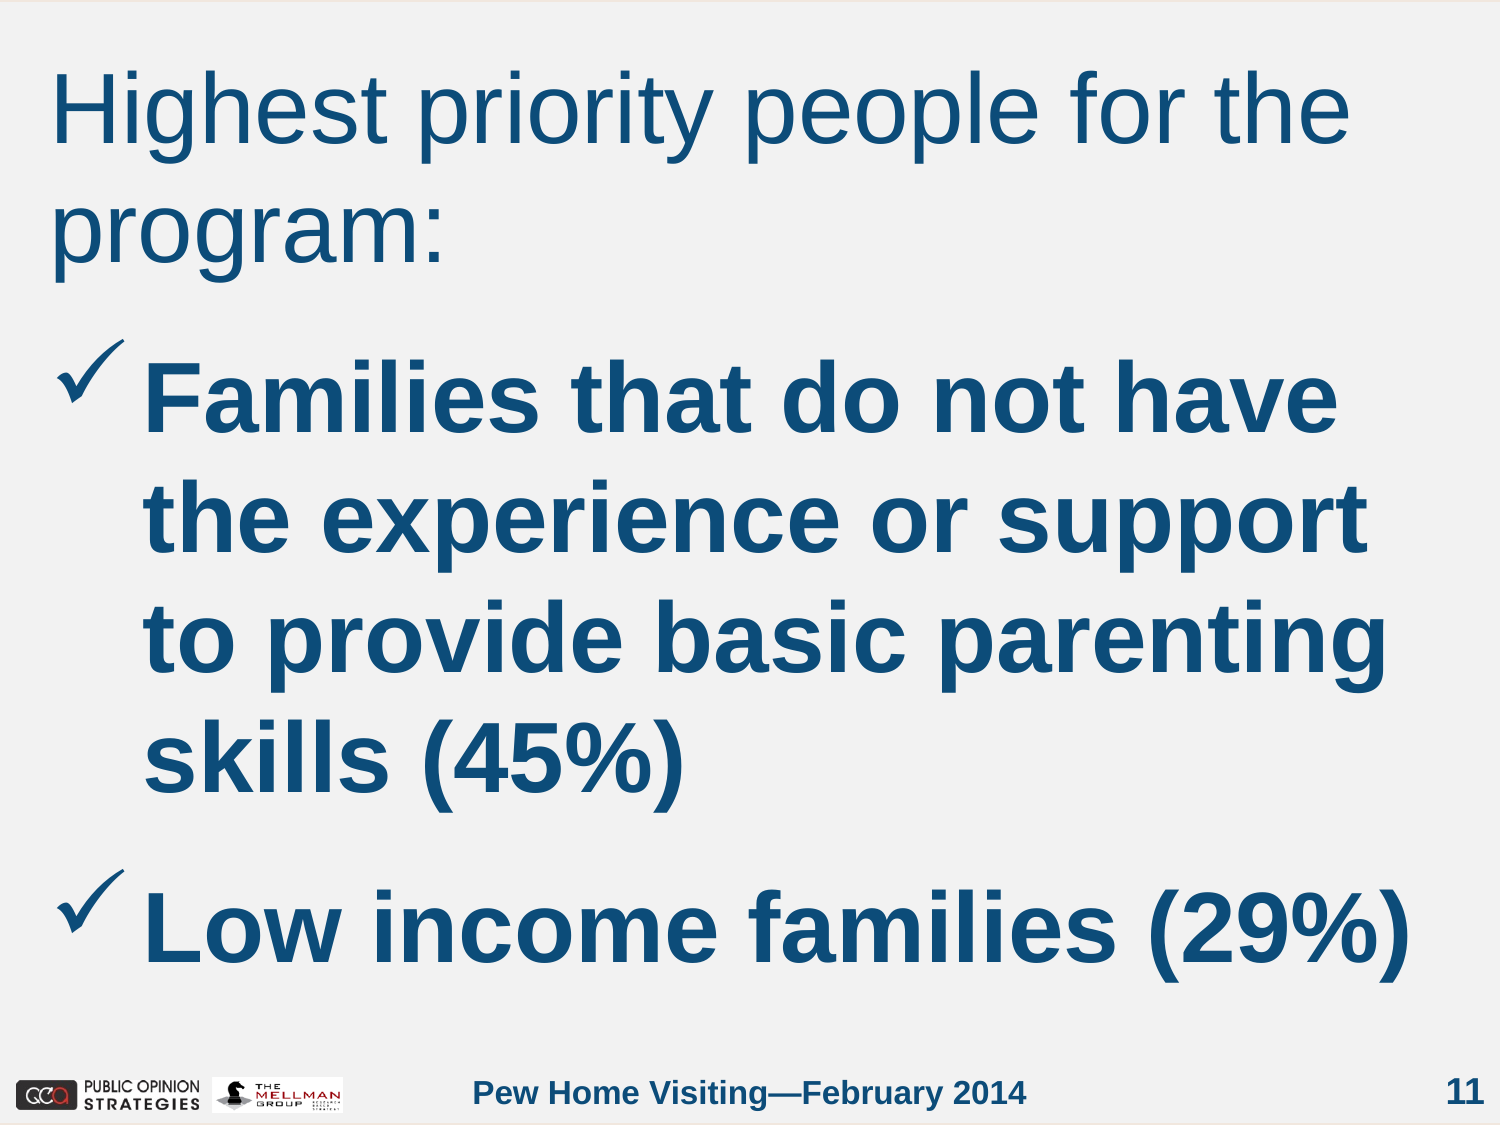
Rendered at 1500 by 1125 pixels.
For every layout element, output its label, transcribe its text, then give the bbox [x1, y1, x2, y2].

picture [16, 1080, 199, 1110]
picture [212, 1077, 343, 1113]
text_box Highest priority people for the program: Families that do not have the experience or support to provide basic parenting skills (45%) Low income families (29%) [34, 35, 1466, 991]
